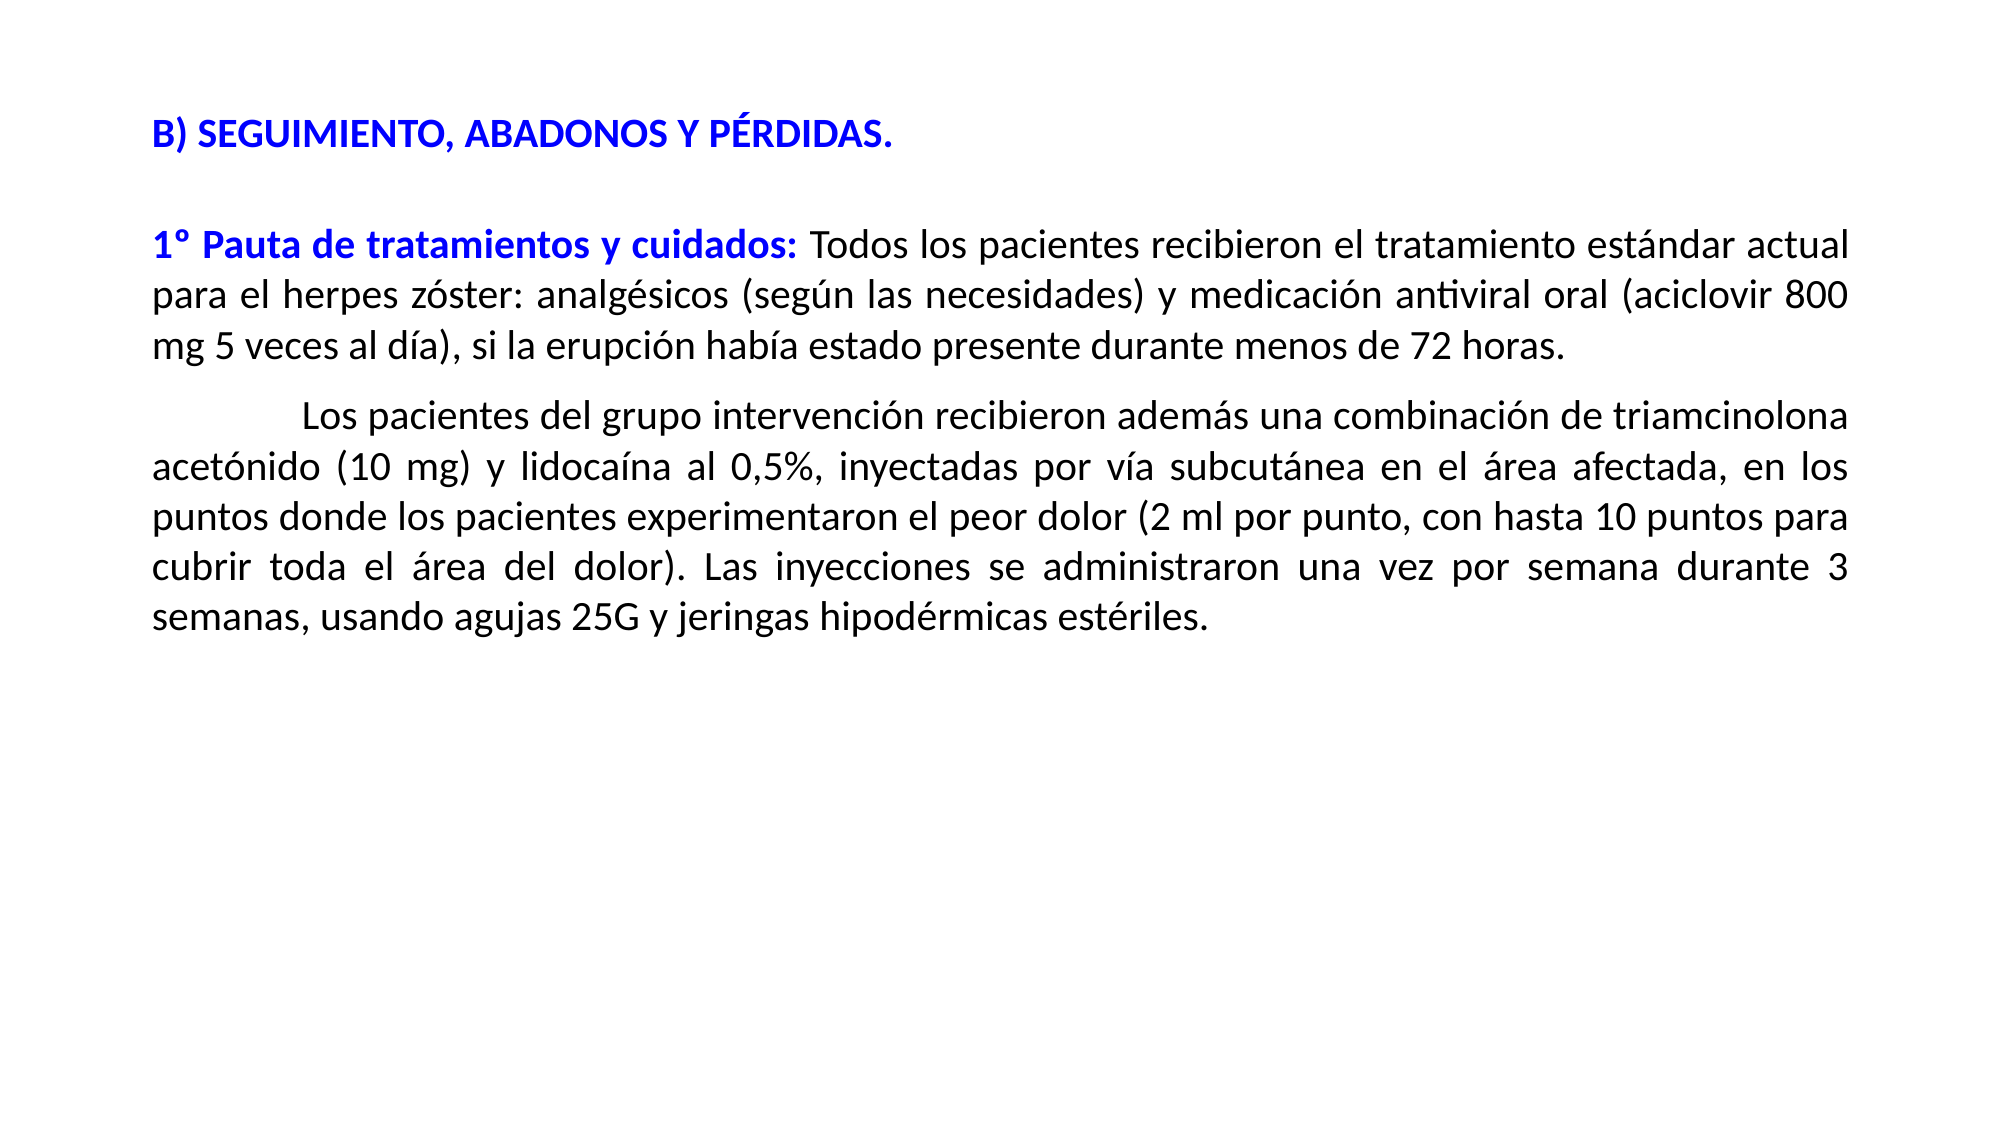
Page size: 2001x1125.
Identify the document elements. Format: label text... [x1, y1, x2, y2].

subtitle B) SEGUIMIENTO, ABADONOS Y PÉRDIDAS. 1º Pauta de tratamientos y cuidados: Todos los pacientes recibieron el tratamiento estándar actual para el herpes zóster: analgésicos (según las necesidades) y medicación antiviral oral (aciclovir 800 mg 5 veces al día), si la erupción había estado presente durante menos de 72 horas. Los pacientes del grupo intervención recibieron además una combinación de triamcinolona acetónido (10 mg) y lidocaína al 0,5%, inyectadas por vía subcutánea en el área afectada, en los puntos donde los pacientes experimentaron el peor dolor (2 ml por punto, con hasta 10 puntos para cubrir toda el área del dolor). Las inyecciones se administraron una vez por semana durante 3 semanas, usando agujas 25G y jeringas hipodérmicas estériles. [136, 97, 1866, 1018]
